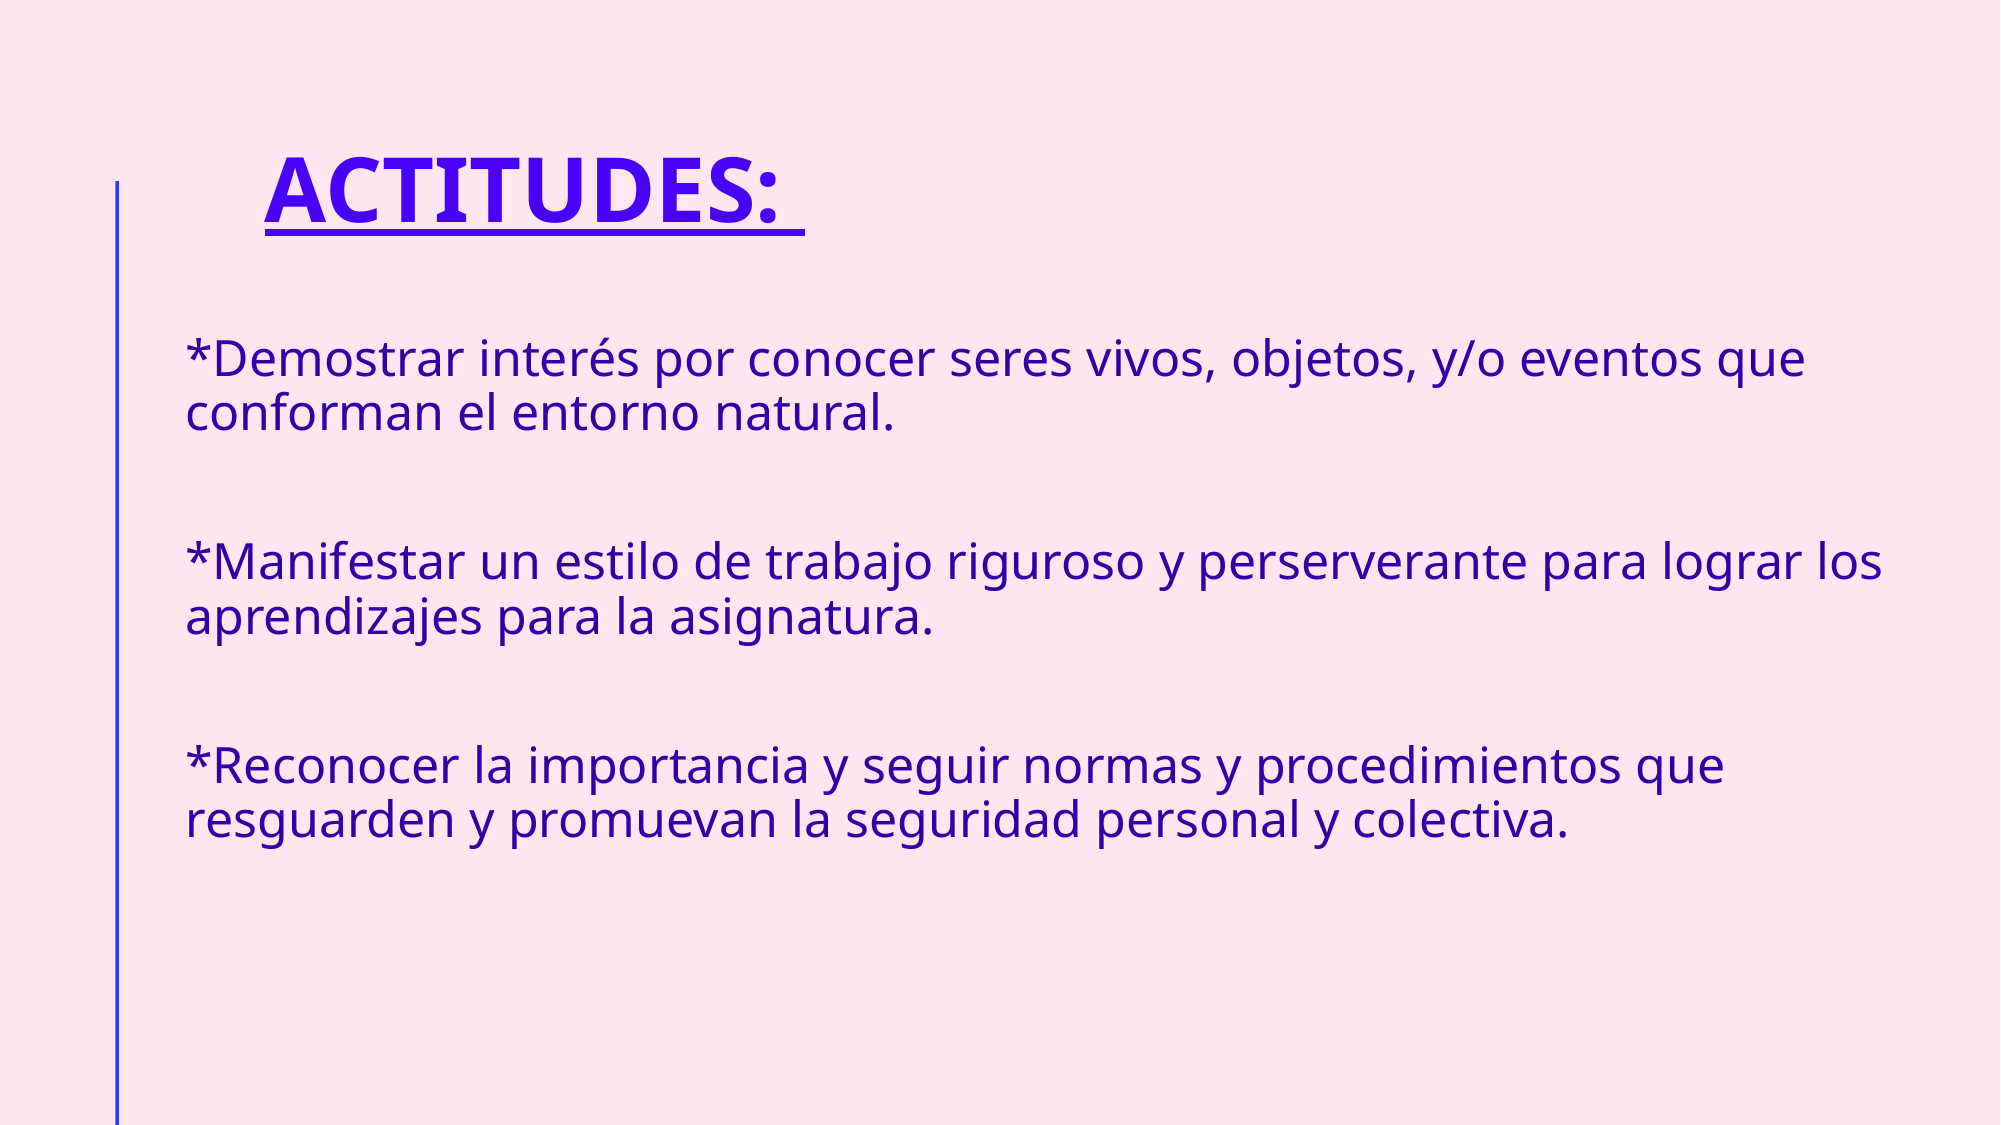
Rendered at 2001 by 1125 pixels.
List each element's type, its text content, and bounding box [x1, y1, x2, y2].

subtitle *Demostrar interés por conocer seres vivos, objetos, y/o eventos que conforman el entorno natural. *Manifestar un estilo de trabajo riguroso y perserverante para lograr los aprendizajes para la asignatura. *Reconocer la importancia y seguir normas y procedimientos que resguarden y promuevan la seguridad personal y colectiva. [170, 325, 1928, 988]
text_box Actitudes: [249, 137, 1517, 250]
